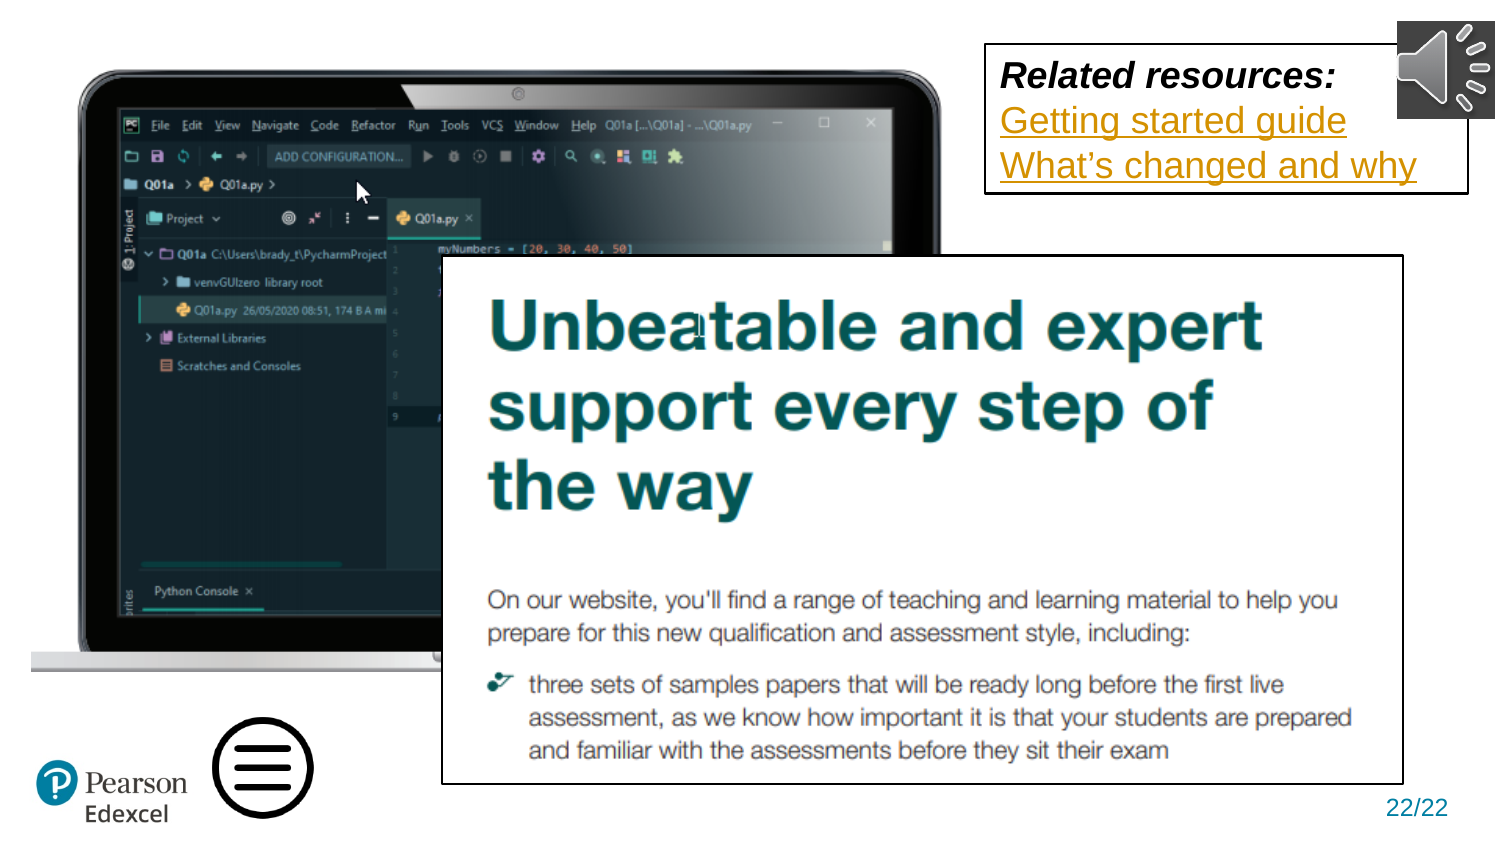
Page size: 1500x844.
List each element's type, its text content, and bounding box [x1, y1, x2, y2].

picture [206, 711, 319, 824]
picture [29, 753, 194, 829]
picture [1395, 20, 1496, 121]
picture [31, 20, 1403, 784]
text_box Related resources: Getting started guide What’s changed and why [985, 43, 1468, 194]
